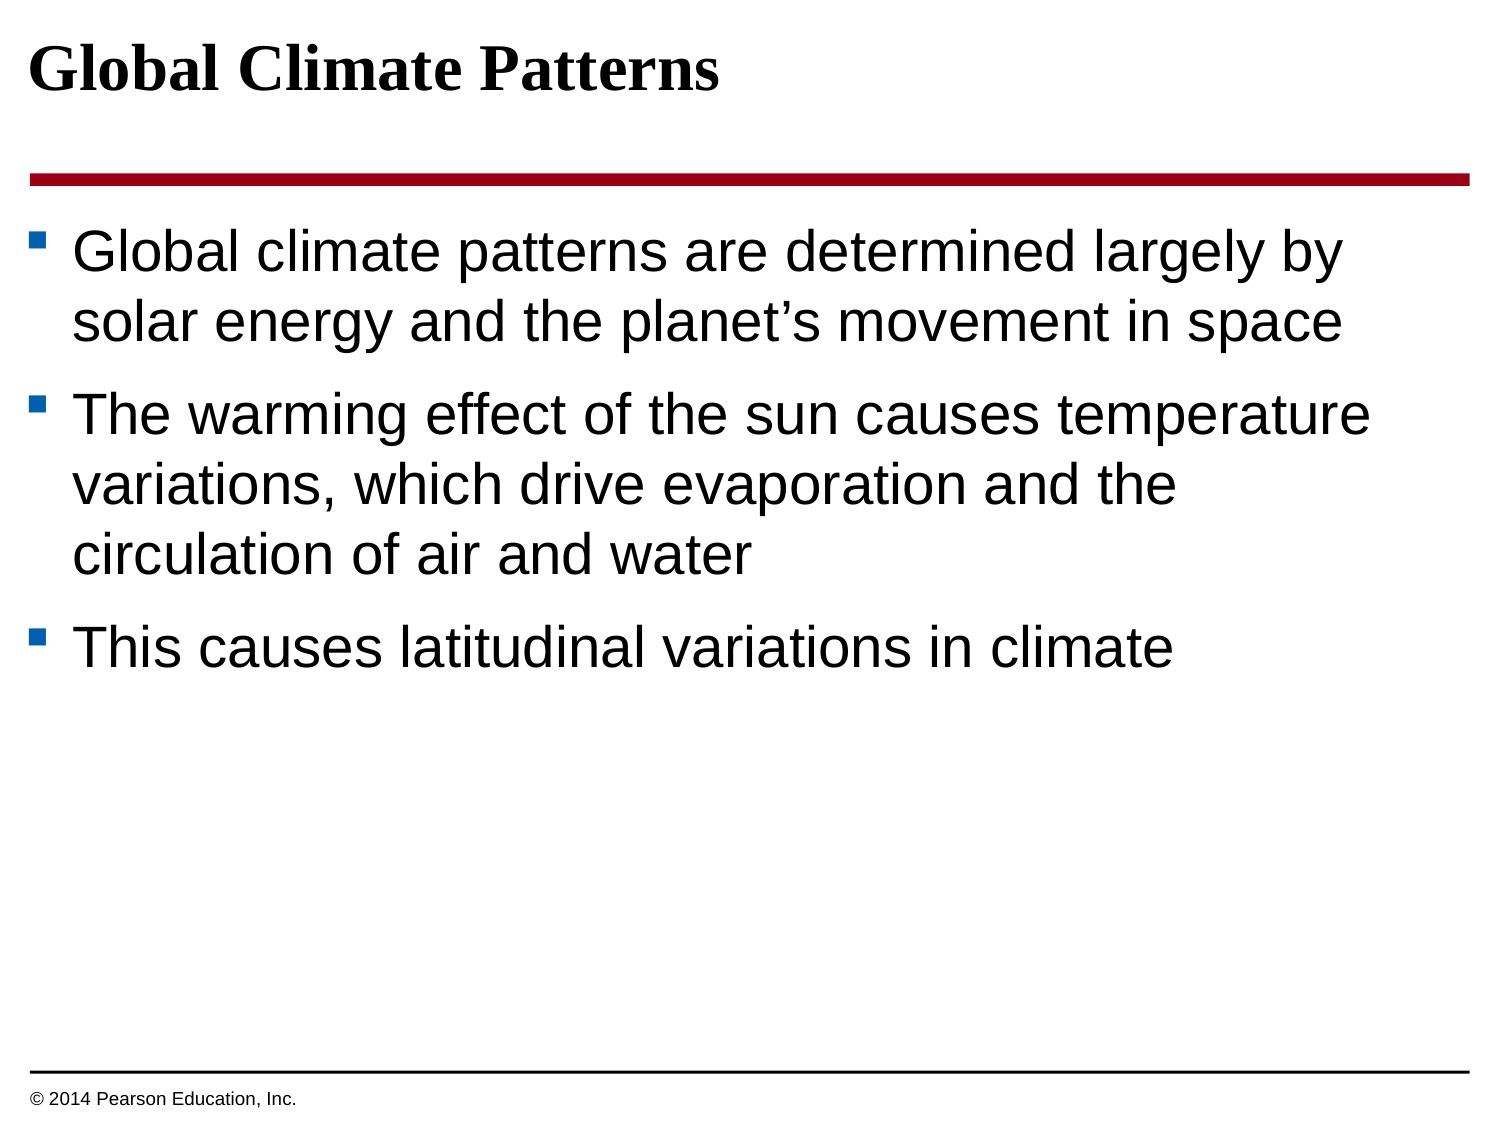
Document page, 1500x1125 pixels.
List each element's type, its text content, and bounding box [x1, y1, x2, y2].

list Global climate patterns are determined largely by solar energy and the planet’s movement in space The warming effect of the sun causes temperature variations, which drive evaporation and the circulation of air and water This causes latitudinal variations in climate [8, 204, 1416, 1042]
title Global Climate Patterns [12, 26, 1413, 110]
